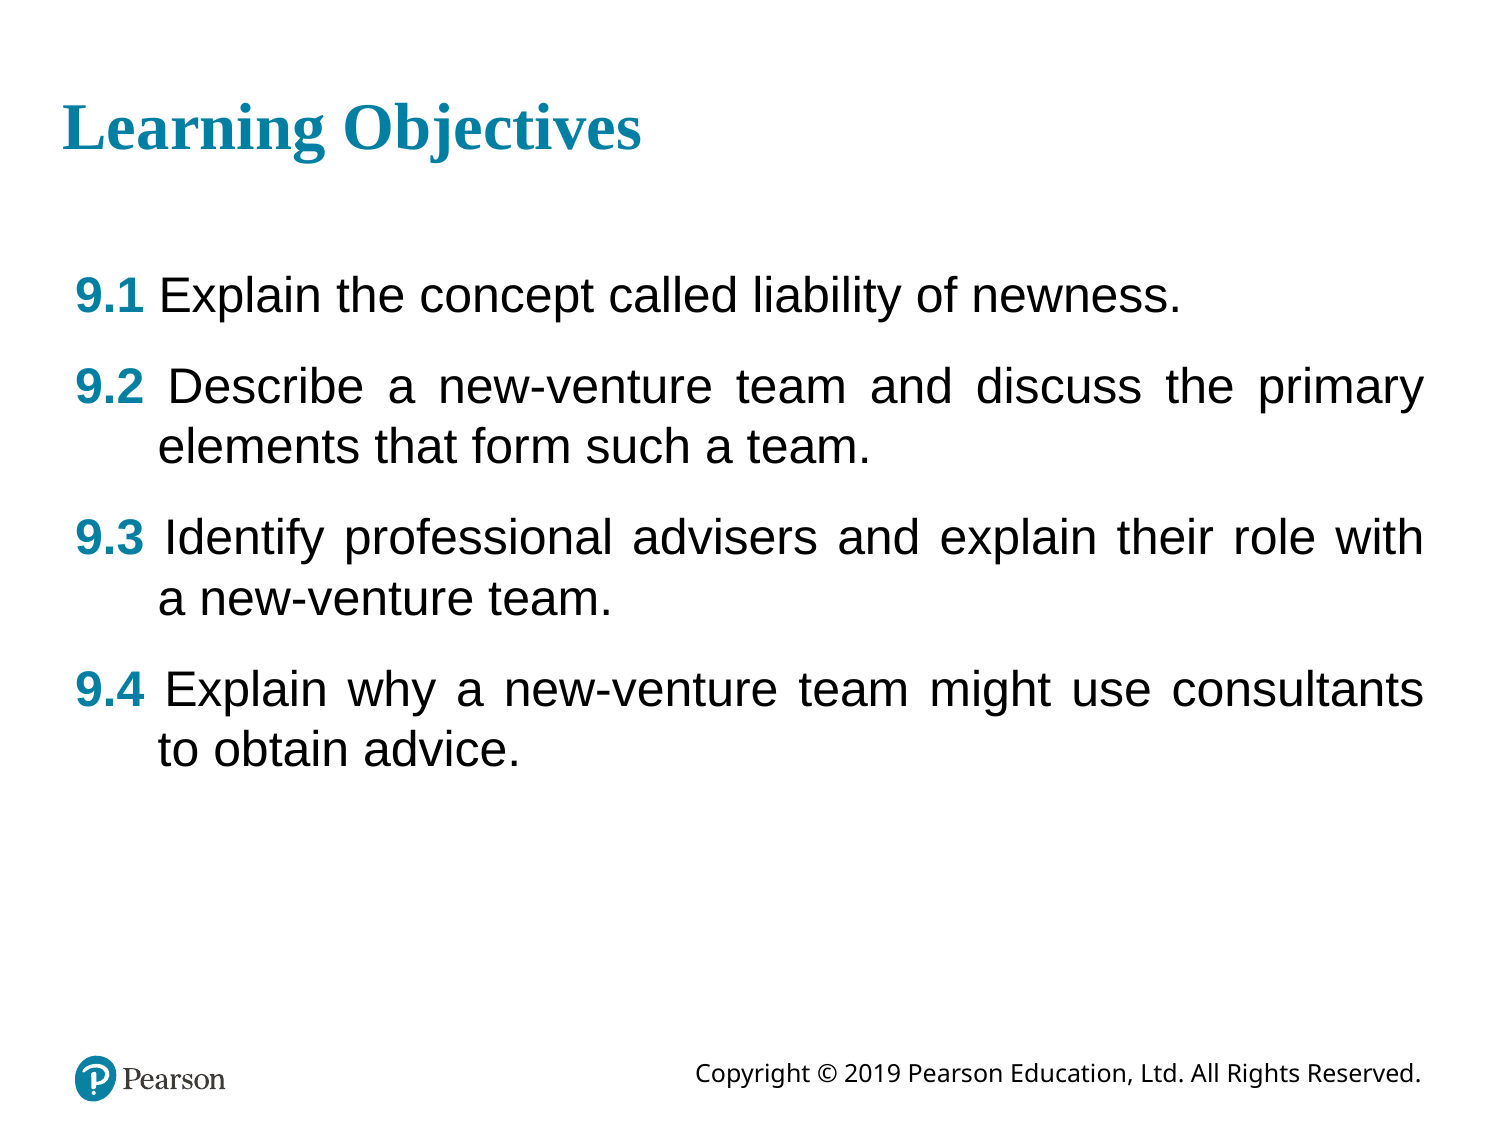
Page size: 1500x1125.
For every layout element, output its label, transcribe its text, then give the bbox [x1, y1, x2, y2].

title Learning Objectives [62, 35, 1425, 163]
list 9.1 Explain the concept called liability of newness. 9.2 Describe a new-venture team and discuss the primary elements that form such a team. 9.3 Identify professional advisers and explain their role with a new-venture team. 9.4 Explain why a new-venture team might use consultants to obtain advice. [75, 262, 1425, 1005]
